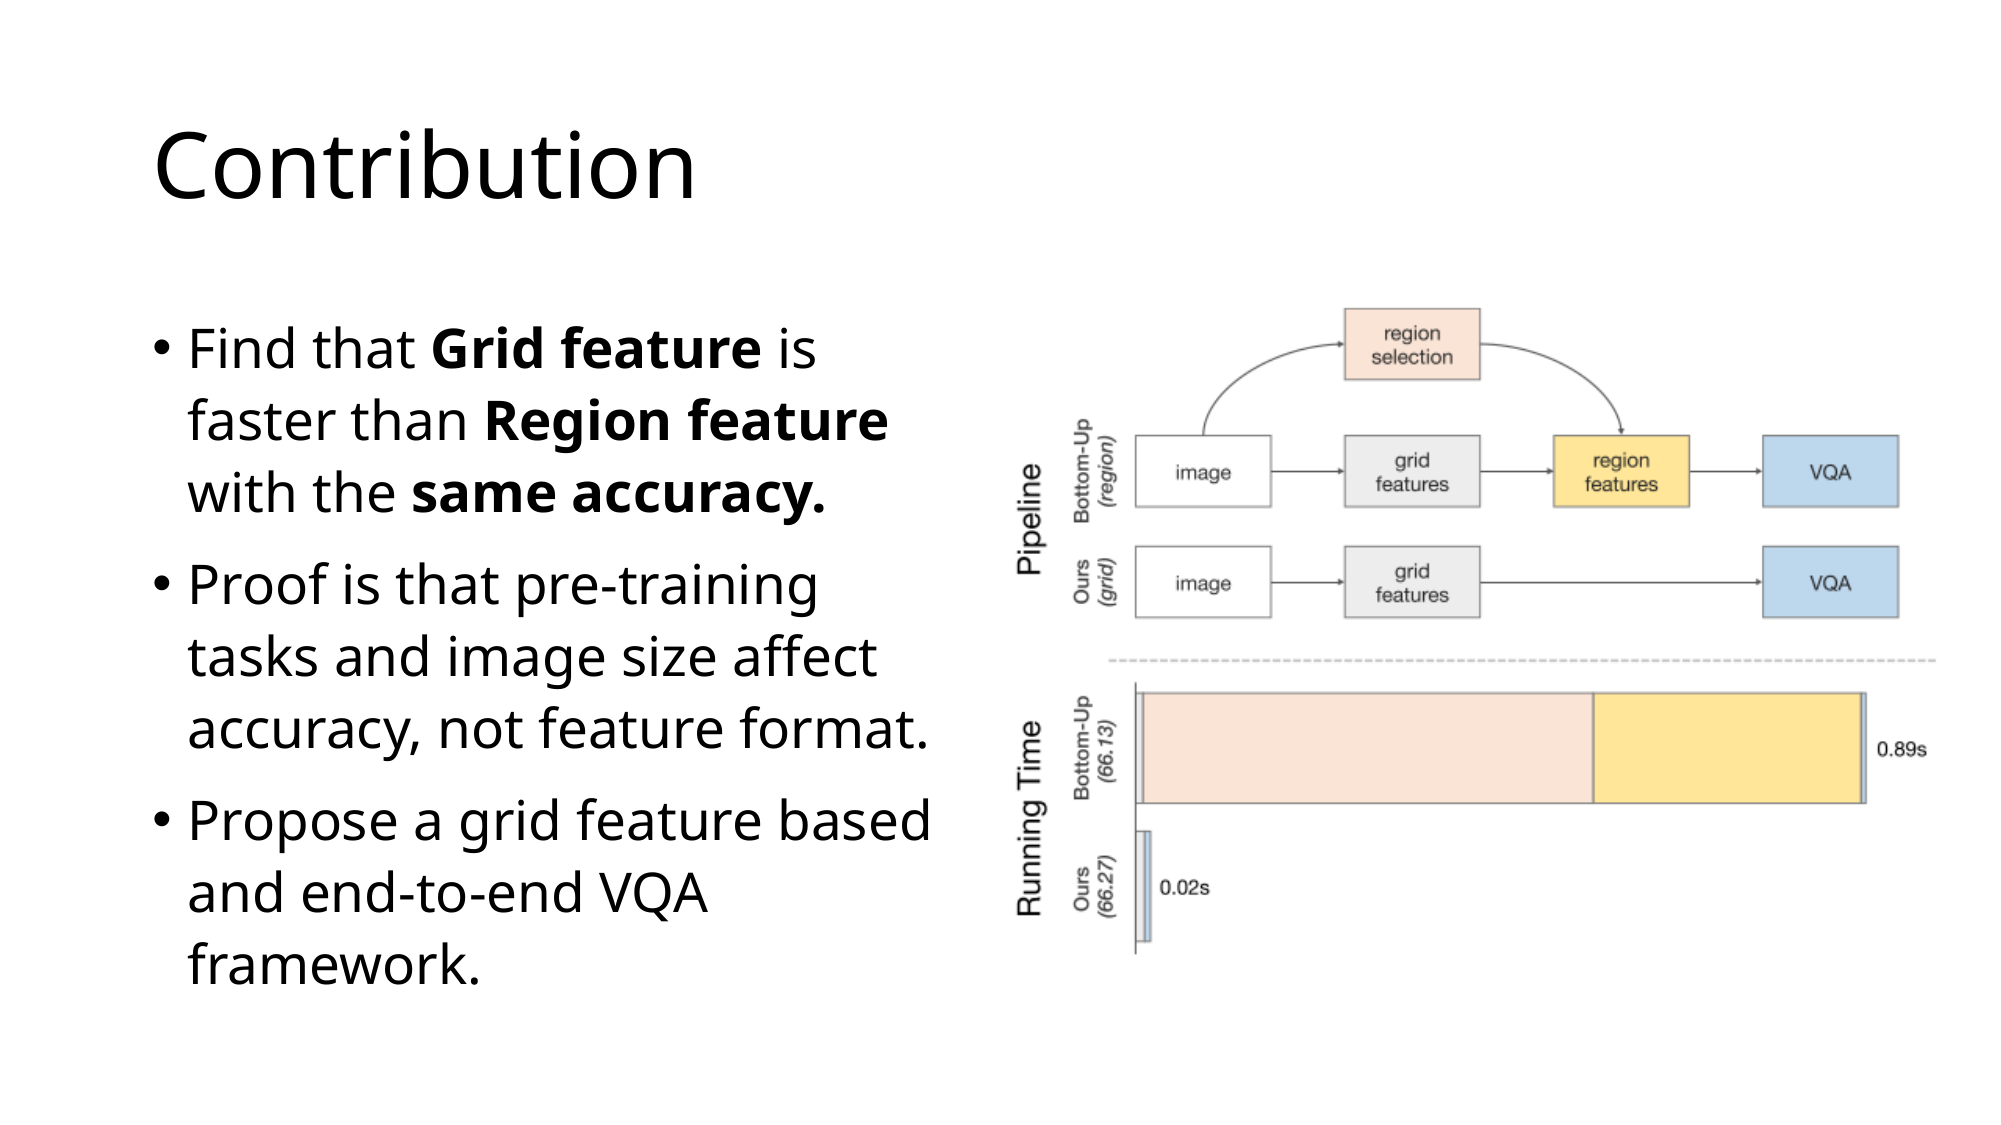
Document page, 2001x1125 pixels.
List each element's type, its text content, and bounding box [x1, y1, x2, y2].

list Find that Grid feature is faster than Region feature with the same accuracy. Proof is that pre-training tasks and image size affect accuracy, not feature format. Propose a grid feature based and end-to-end VQA framework. [137, 299, 972, 1014]
picture [971, 277, 1983, 978]
title Contribution [137, 59, 1863, 278]
